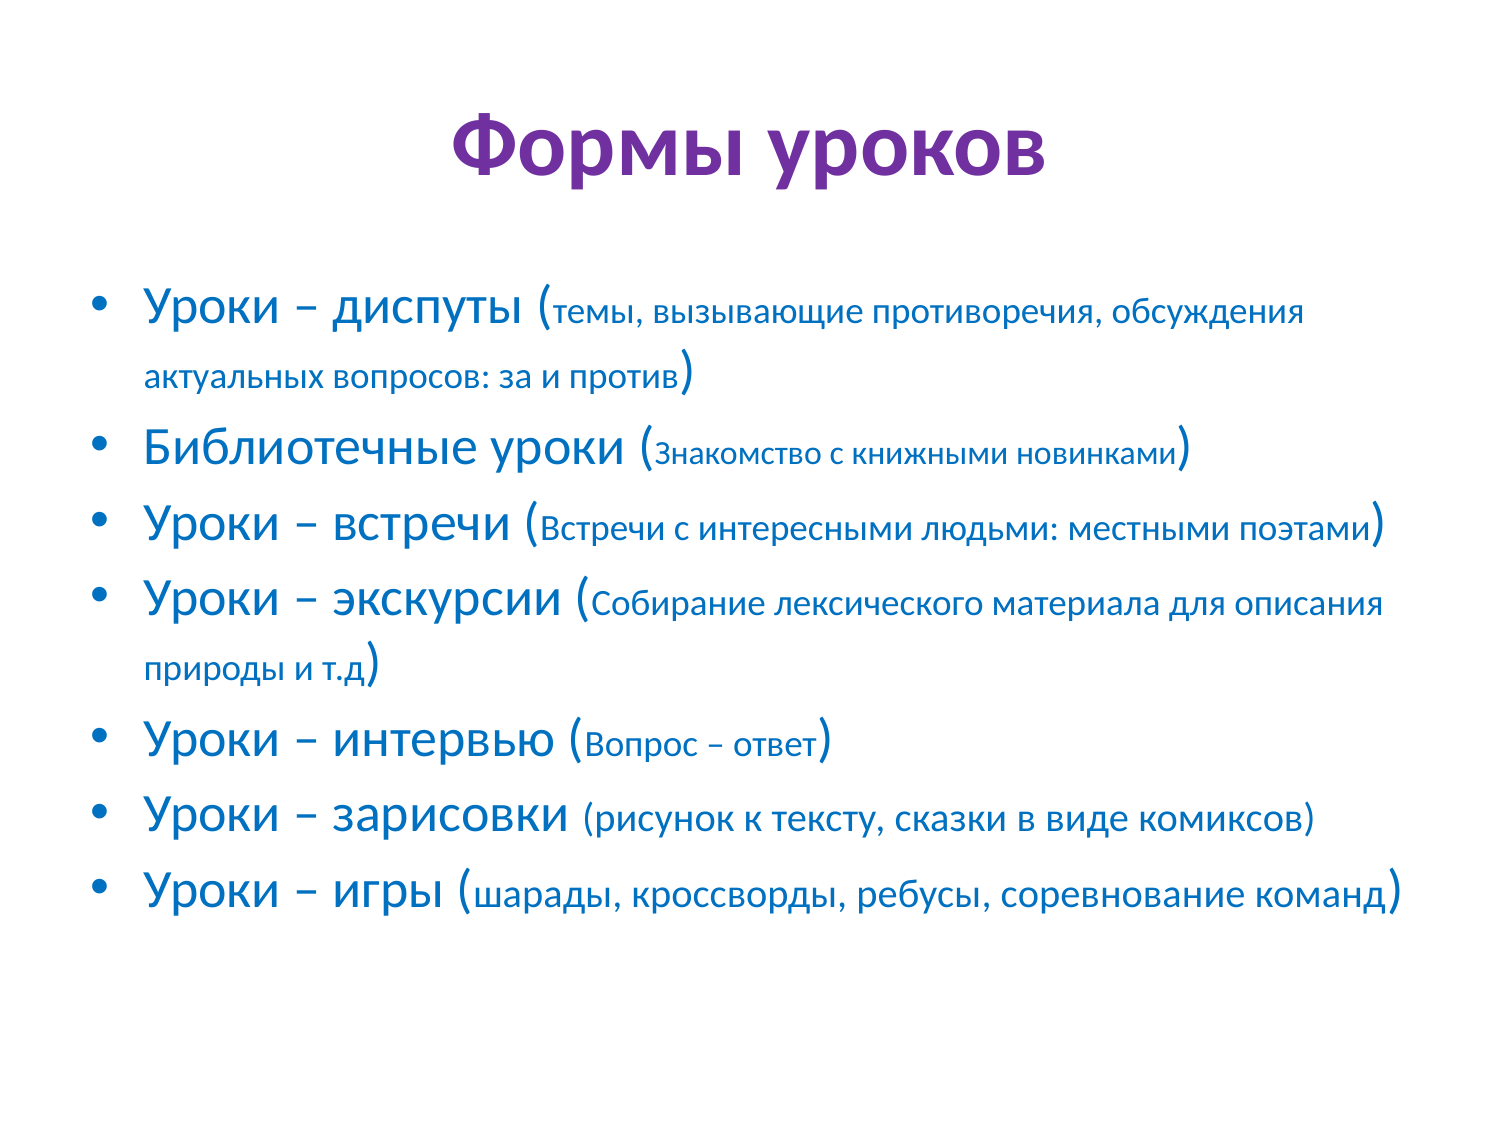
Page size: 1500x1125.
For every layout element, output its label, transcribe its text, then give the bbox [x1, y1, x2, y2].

list Уроки – диспуты (темы, вызывающие противоречия, обсуждения актуальных вопросов: за и против) Библиотечные уроки (Знакомство с книжными новинками) Уроки – встречи (Встречи с интересными людьми: местными поэтами) Уроки – экскурсии (Собирание лексического материала для описания природы и т.д) Уроки – интервью (Вопрос – ответ) Уроки – зарисовки (рисунок к тексту, сказки в виде комиксов) Уроки – игры (шарады, кроссворды, ребусы, соревнование команд) [75, 262, 1425, 1005]
title Формы уроков [75, 45, 1425, 233]
